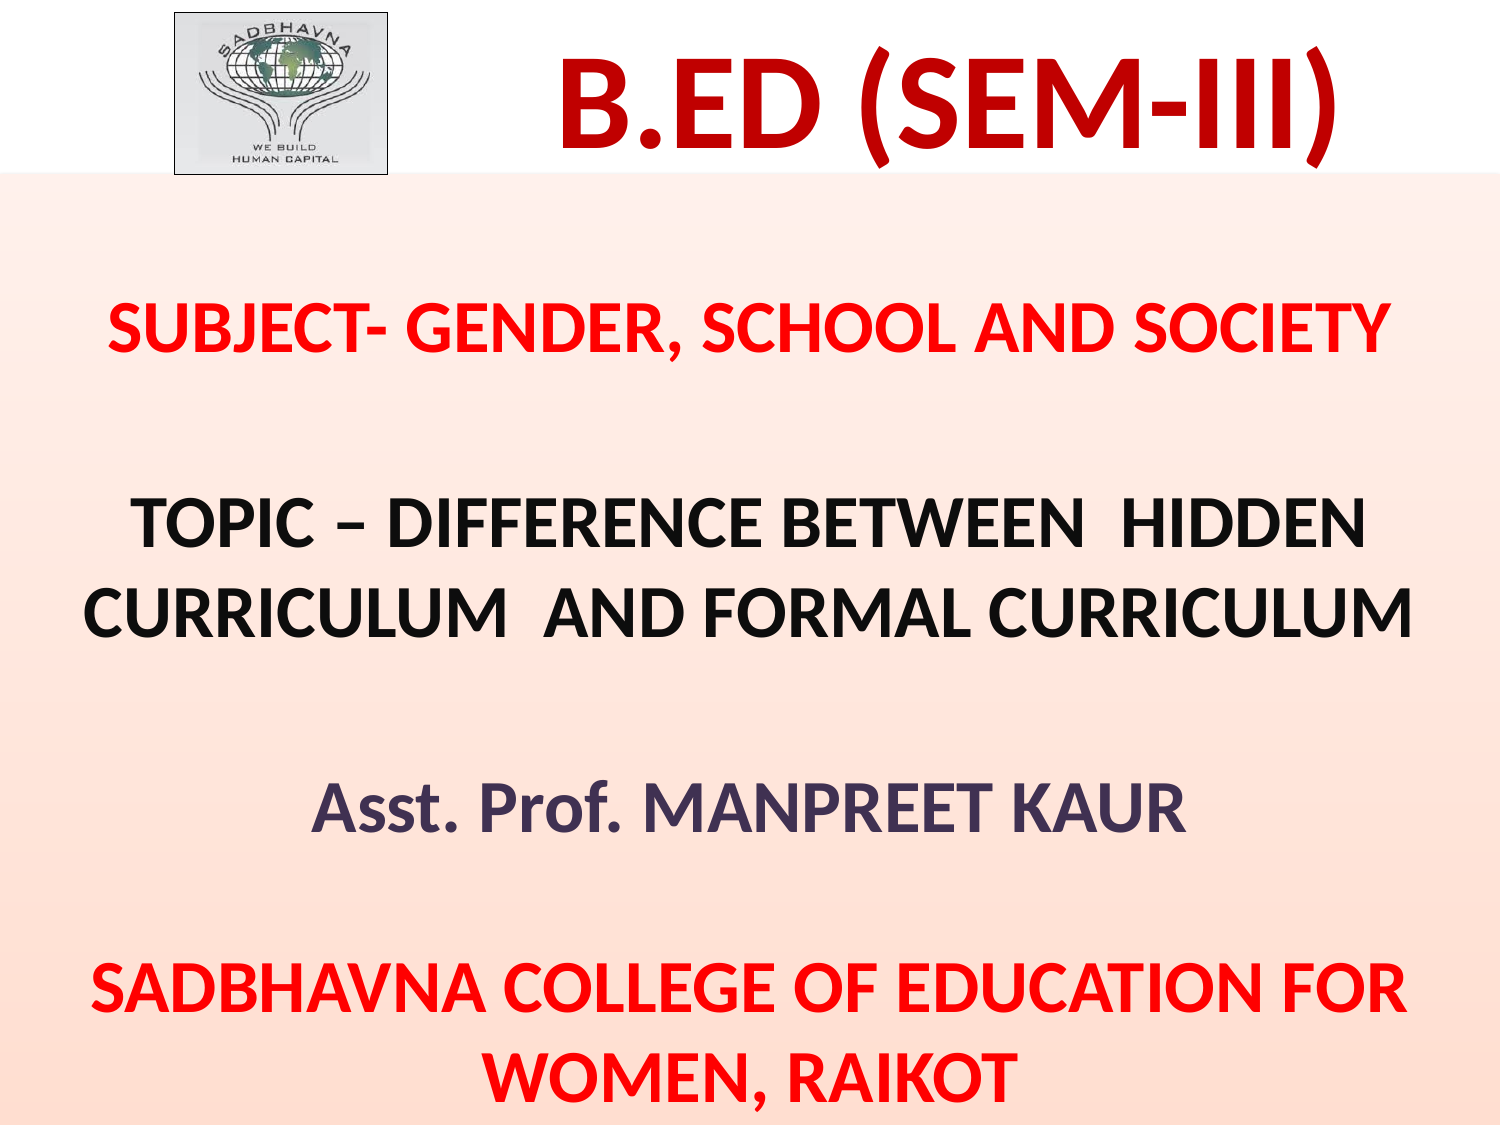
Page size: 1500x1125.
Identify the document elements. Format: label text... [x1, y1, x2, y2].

title B.ED (SEM-III) [399, 12, 1500, 174]
subtitle SUBJECT- GENDER, SCHOOL AND SOCIETY TOPIC – DIFFERENCE BETWEEN HIDDEN CURRICULUM AND FORMAL CURRICULUM Asst. Prof. MANPREET KAUR SADBHAVNA COLLEGE OF EDUCATION FOR WOMEN, RAIKOT [0, 174, 1500, 1125]
picture [174, 12, 388, 176]
